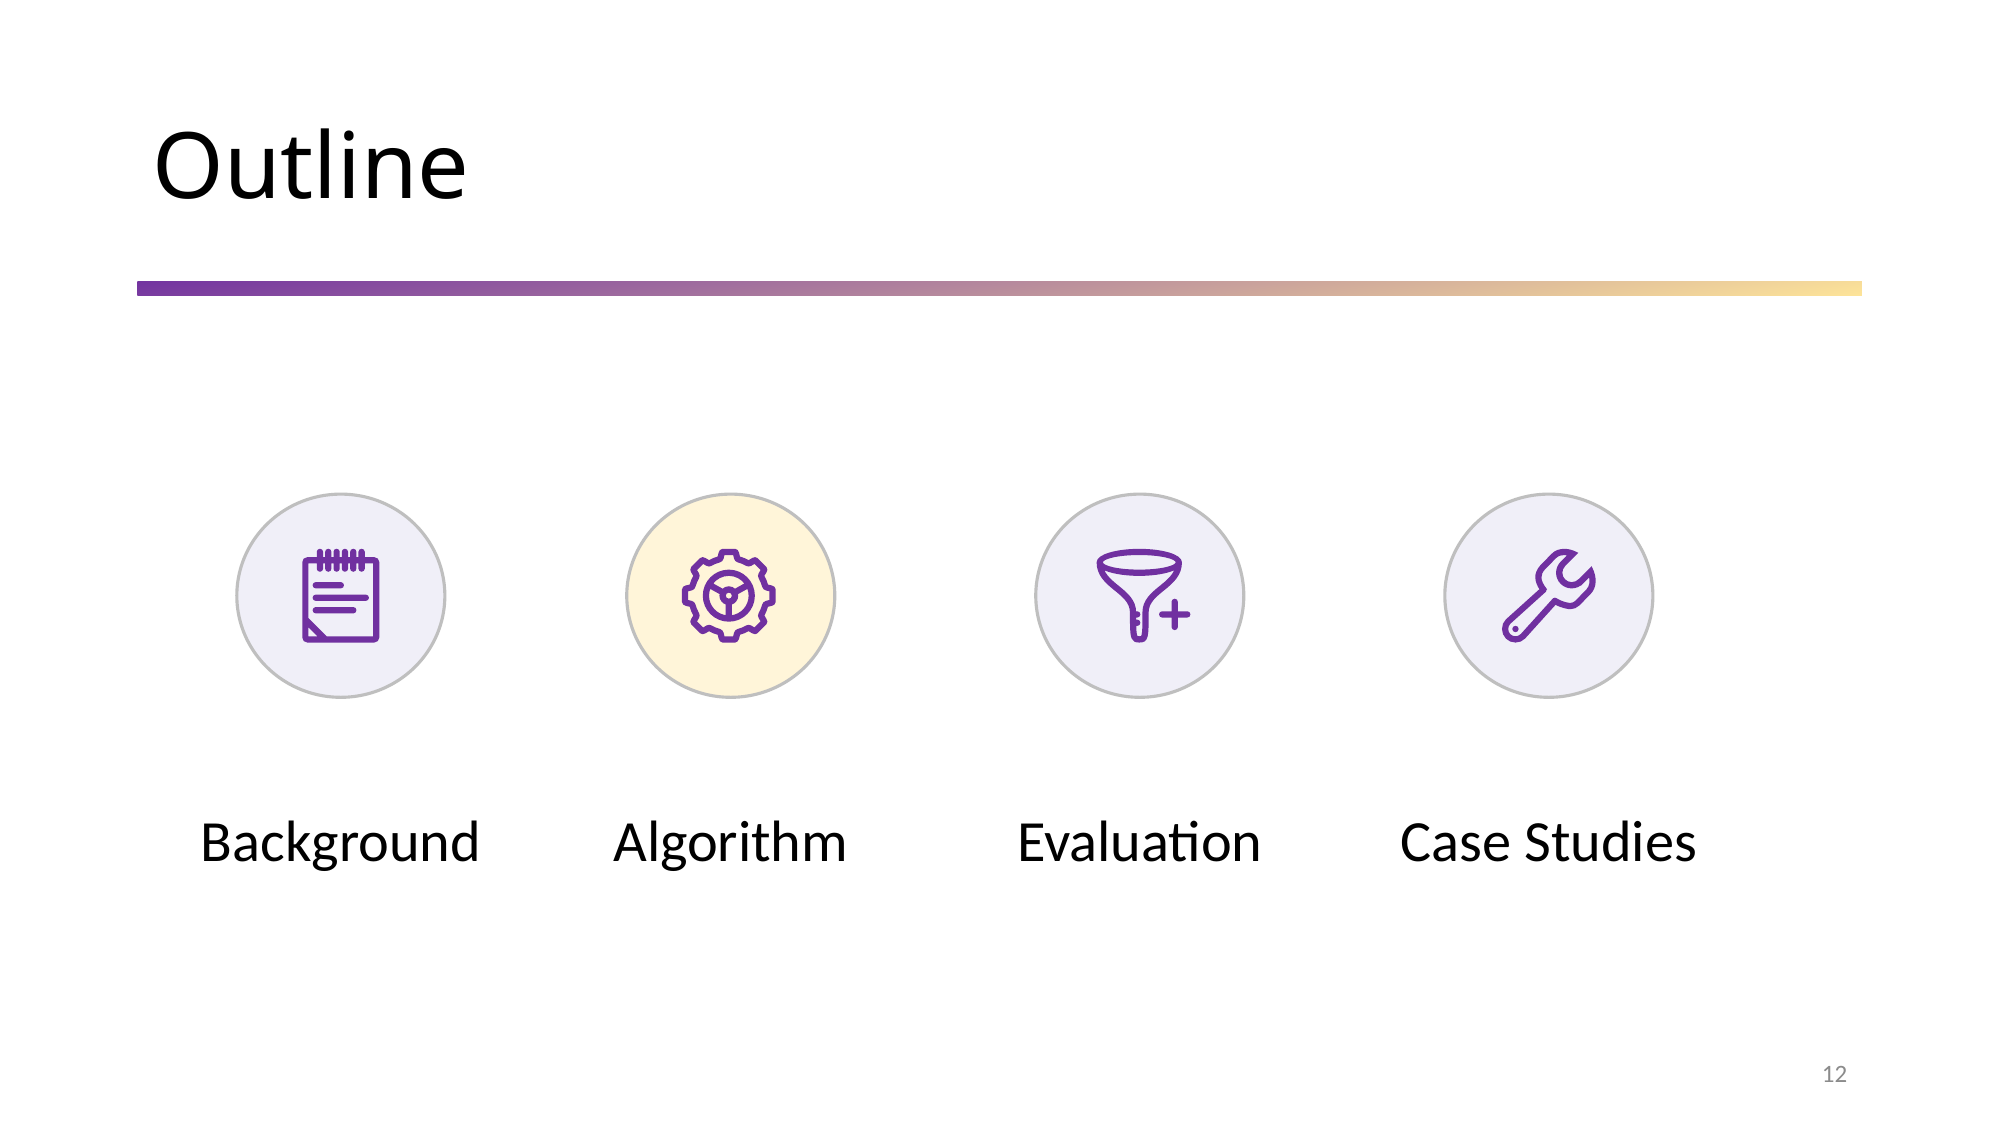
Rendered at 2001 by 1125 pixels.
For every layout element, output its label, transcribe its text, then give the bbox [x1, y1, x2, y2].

text_box [136, 280, 1863, 296]
text_box Algorithm [598, 795, 863, 881]
text_box [1034, 493, 1245, 699]
text_box Case Studies [1356, 795, 1741, 881]
text_box [235, 493, 446, 699]
text_box Background [185, 795, 496, 881]
text_box [1160, 599, 1190, 629]
text_box [1097, 549, 1181, 642]
text_box [625, 493, 836, 699]
text_box [683, 549, 775, 642]
slide_number 12 [1412, 1042, 1863, 1103]
title Outline [137, 59, 1863, 278]
text_box [1443, 493, 1654, 699]
text_box [1503, 549, 1595, 642]
text_box [303, 549, 379, 642]
text_box Evaluation [1002, 795, 1278, 881]
